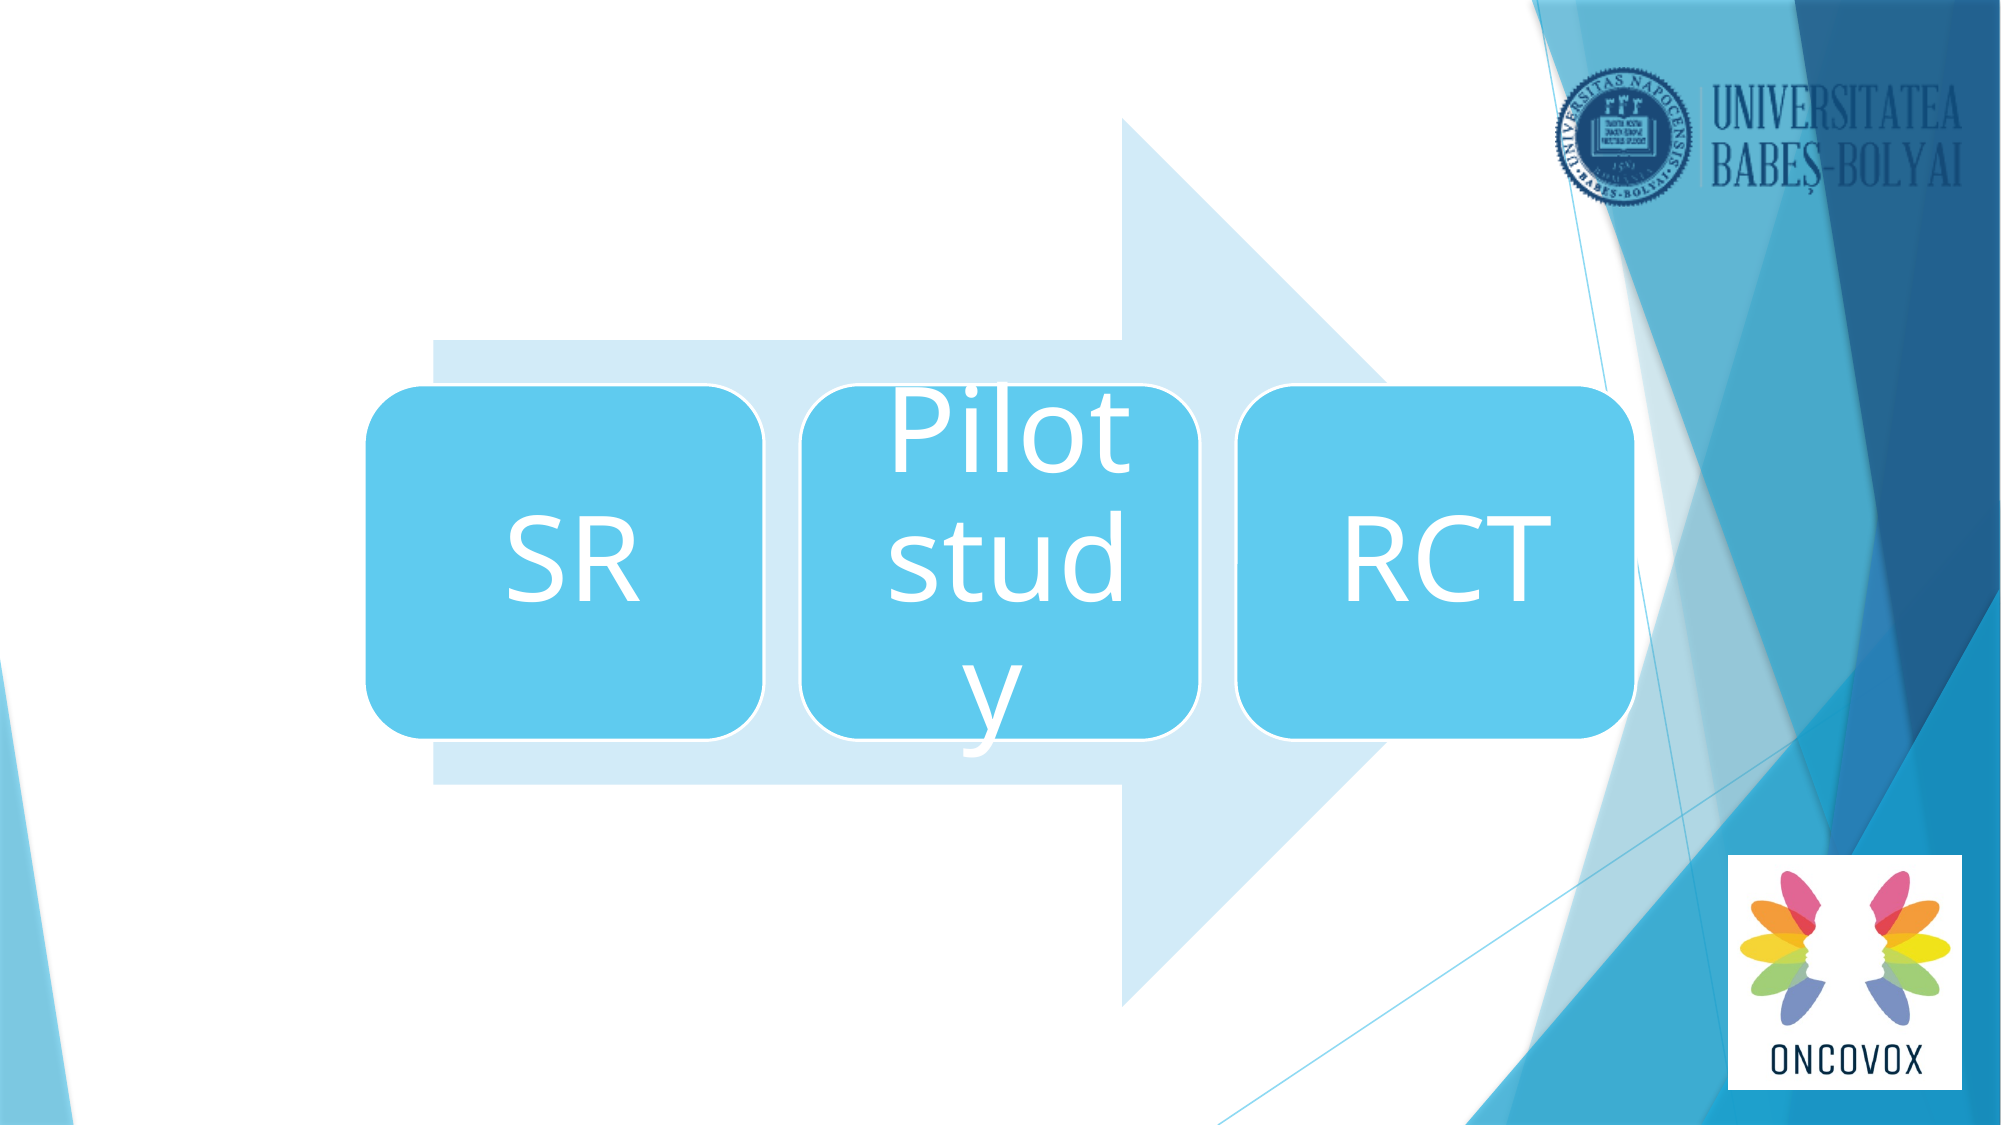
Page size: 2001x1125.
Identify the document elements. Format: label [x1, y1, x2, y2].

picture [1727, 855, 1963, 1090]
text_box [332, 117, 1668, 1008]
picture [1554, 67, 1963, 209]
